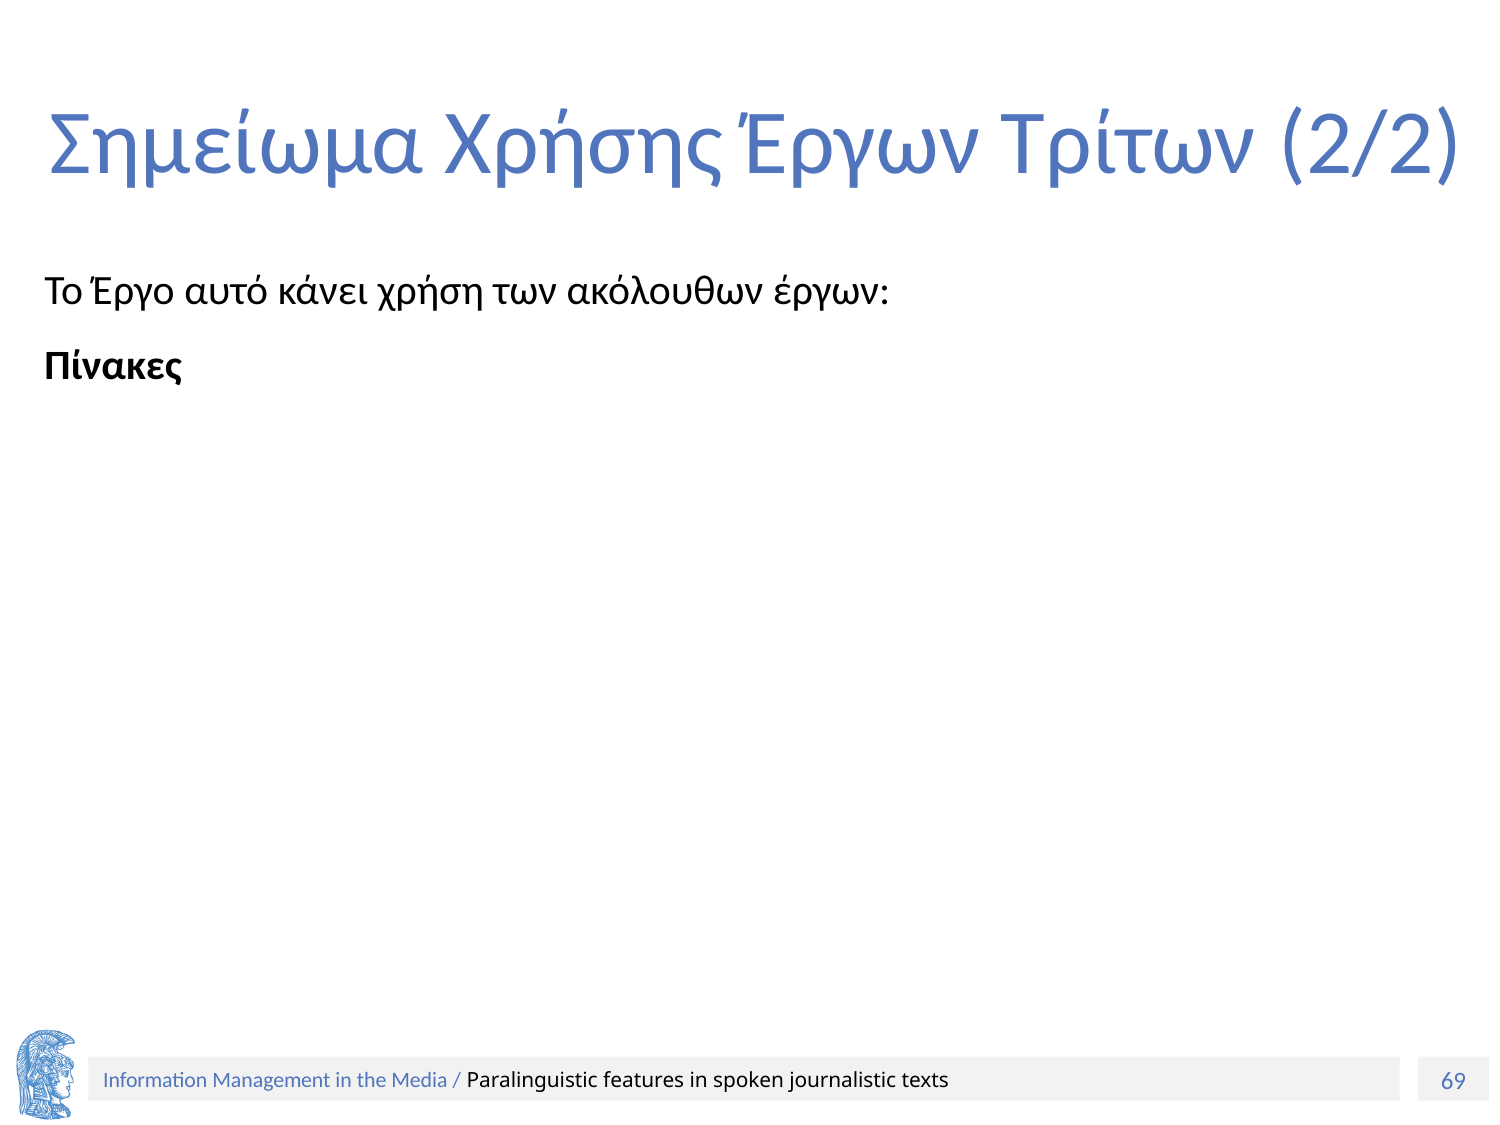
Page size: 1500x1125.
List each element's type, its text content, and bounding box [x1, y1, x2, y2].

list Το Έργο αυτό κάνει χρήση των ακόλουθων έργων: Πίνακες [29, 255, 1459, 998]
title Σημείωμα Χρήσης Έργων Τρίτων (2/2) [29, 42, 1483, 231]
picture [9, 1026, 81, 1120]
